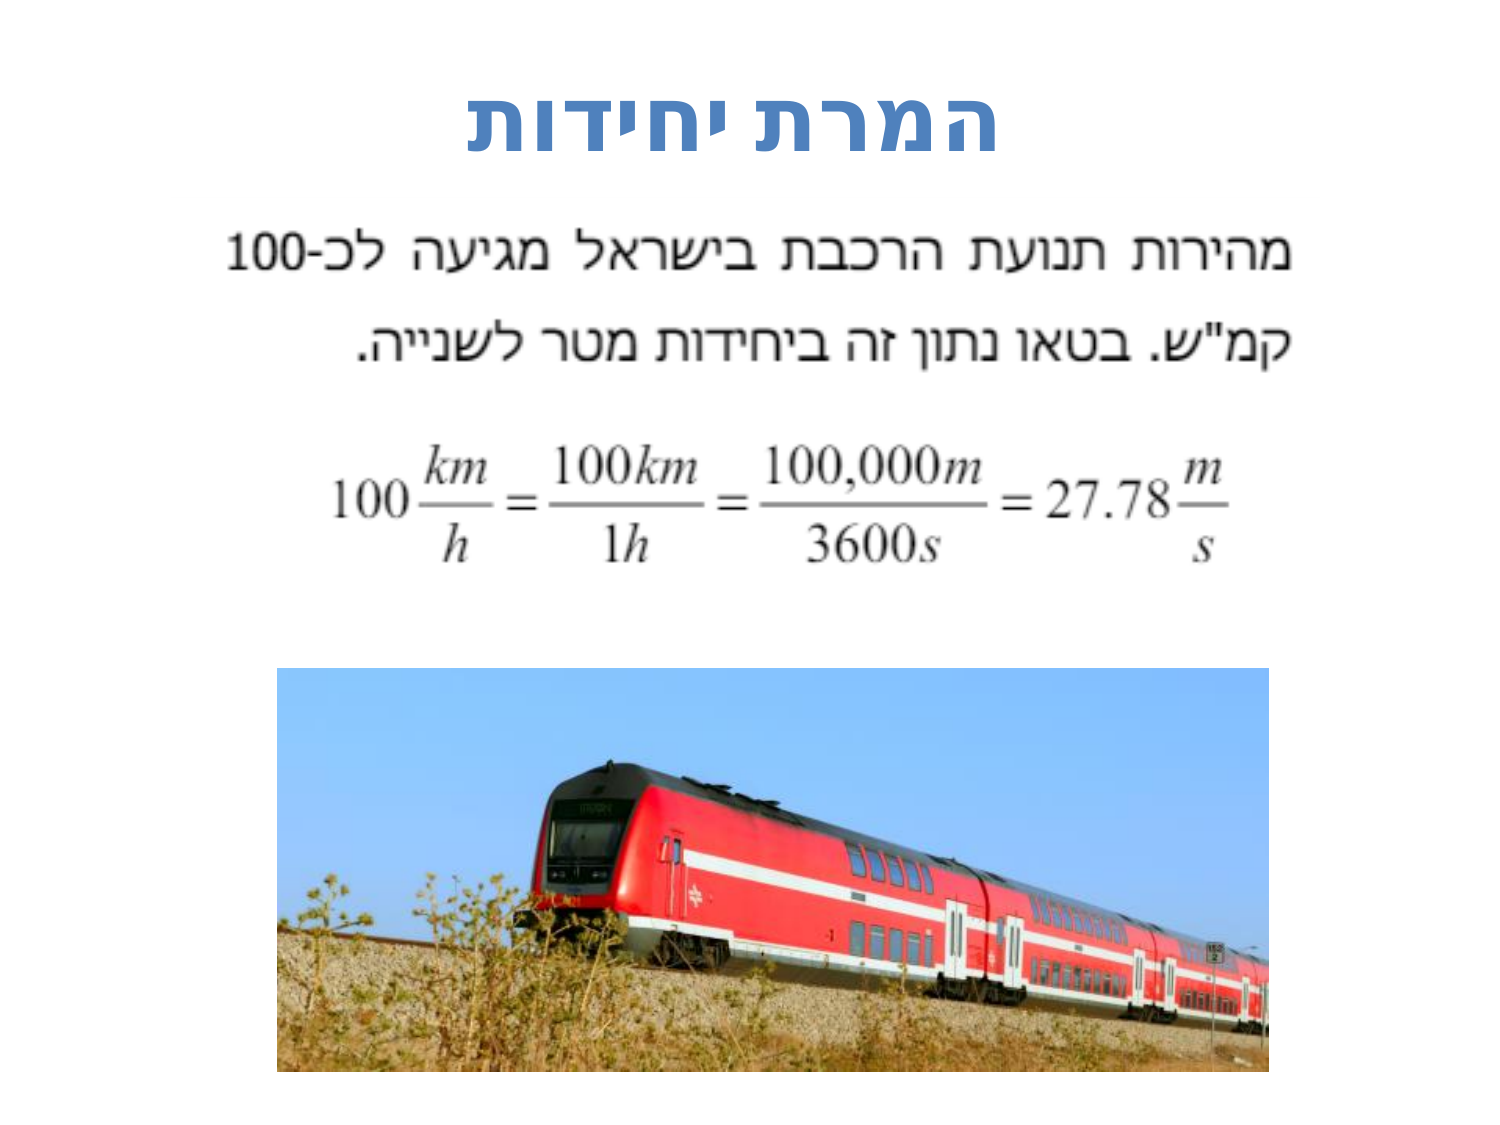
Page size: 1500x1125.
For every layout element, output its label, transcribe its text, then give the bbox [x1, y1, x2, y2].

picture [171, 195, 1320, 406]
picture [277, 668, 1269, 1073]
title המרת יחידות [0, 20, 1471, 209]
picture [238, 414, 1253, 628]
